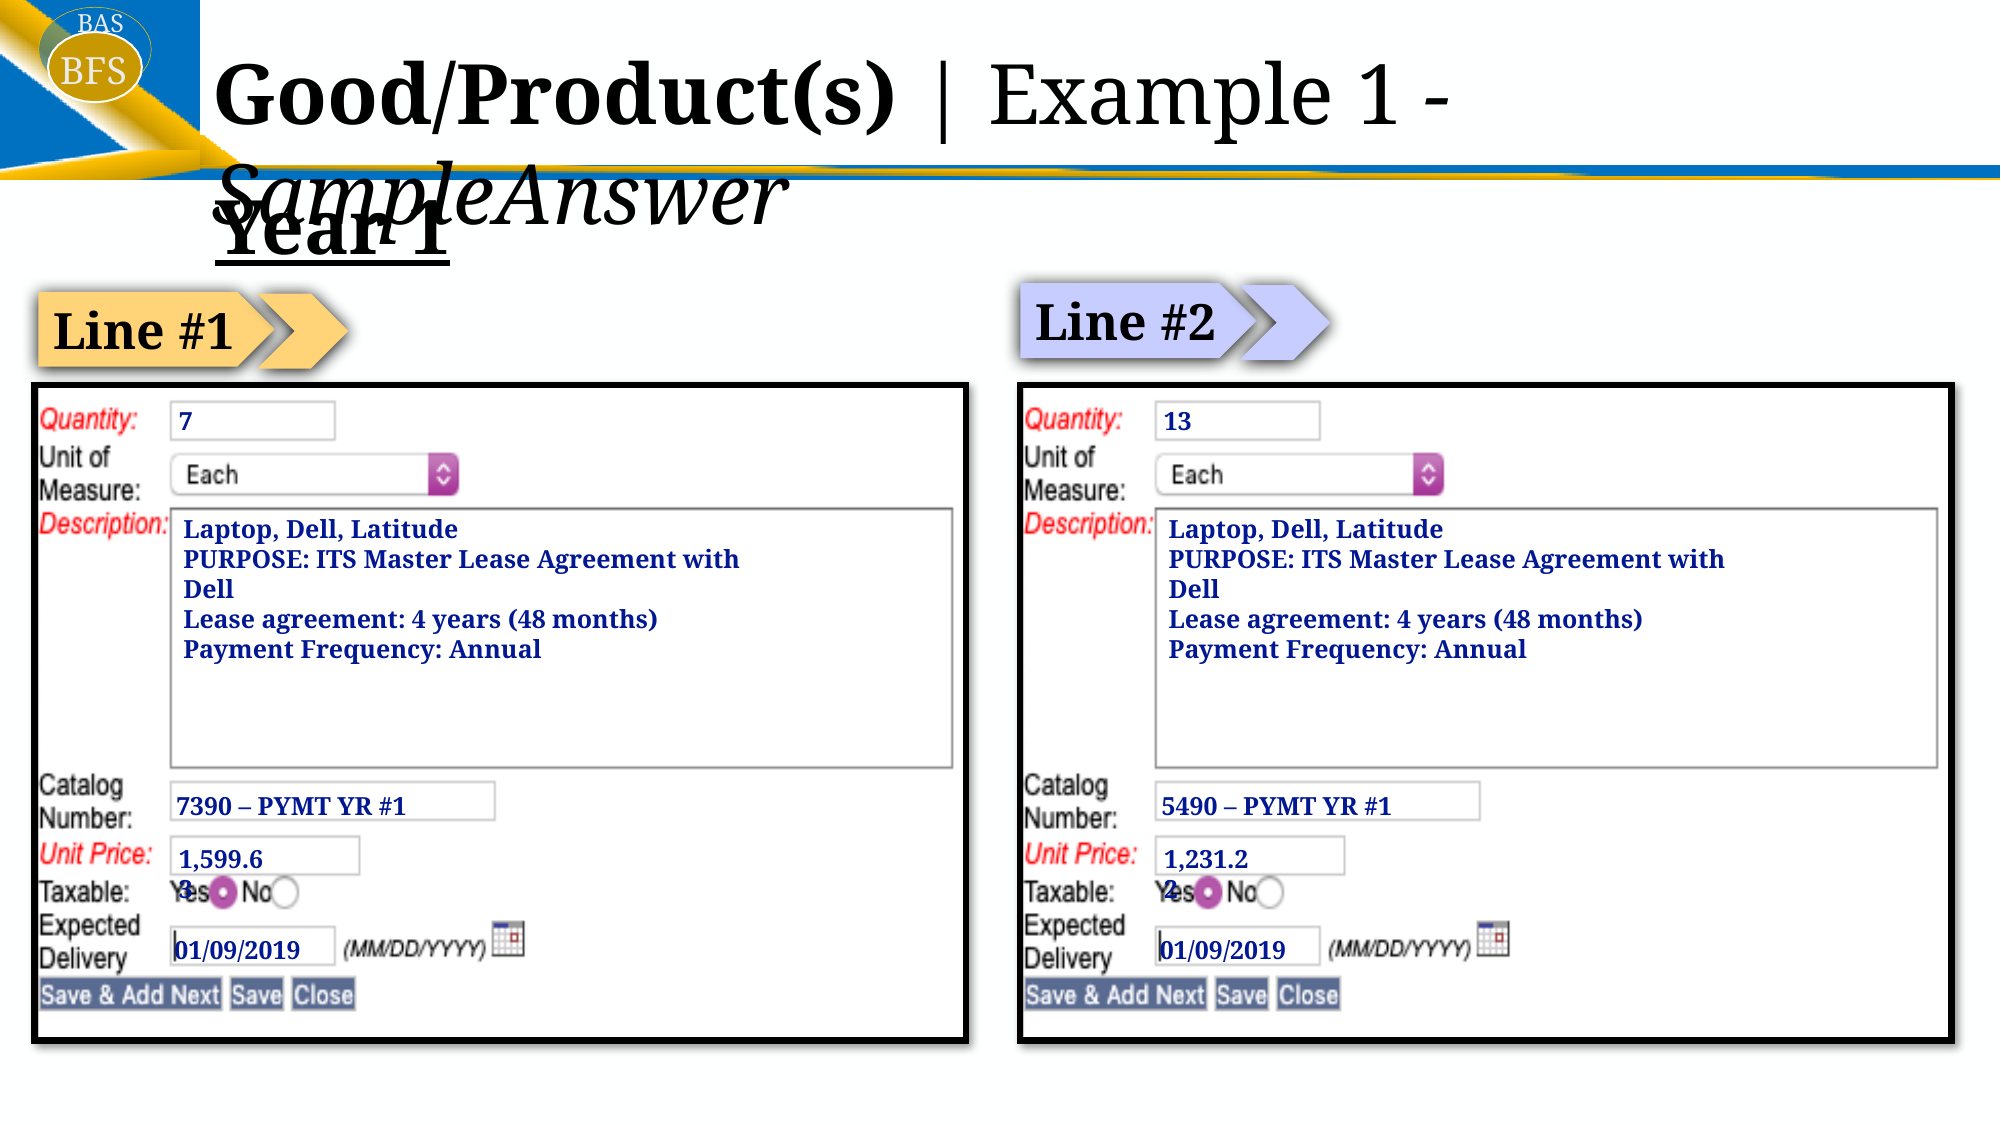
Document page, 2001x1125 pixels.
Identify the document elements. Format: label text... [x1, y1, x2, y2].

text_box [37, 387, 964, 1038]
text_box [1020, 282, 1331, 361]
text_box Good/Product(s) | Example 1 - SampleAnswer [212, 40, 1863, 266]
title Year 1 [215, 179, 1866, 405]
picture [0, 0, 212, 180]
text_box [24, 0, 213, 101]
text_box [38, 291, 349, 369]
picture [213, 0, 2000, 180]
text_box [1022, 387, 1949, 1038]
